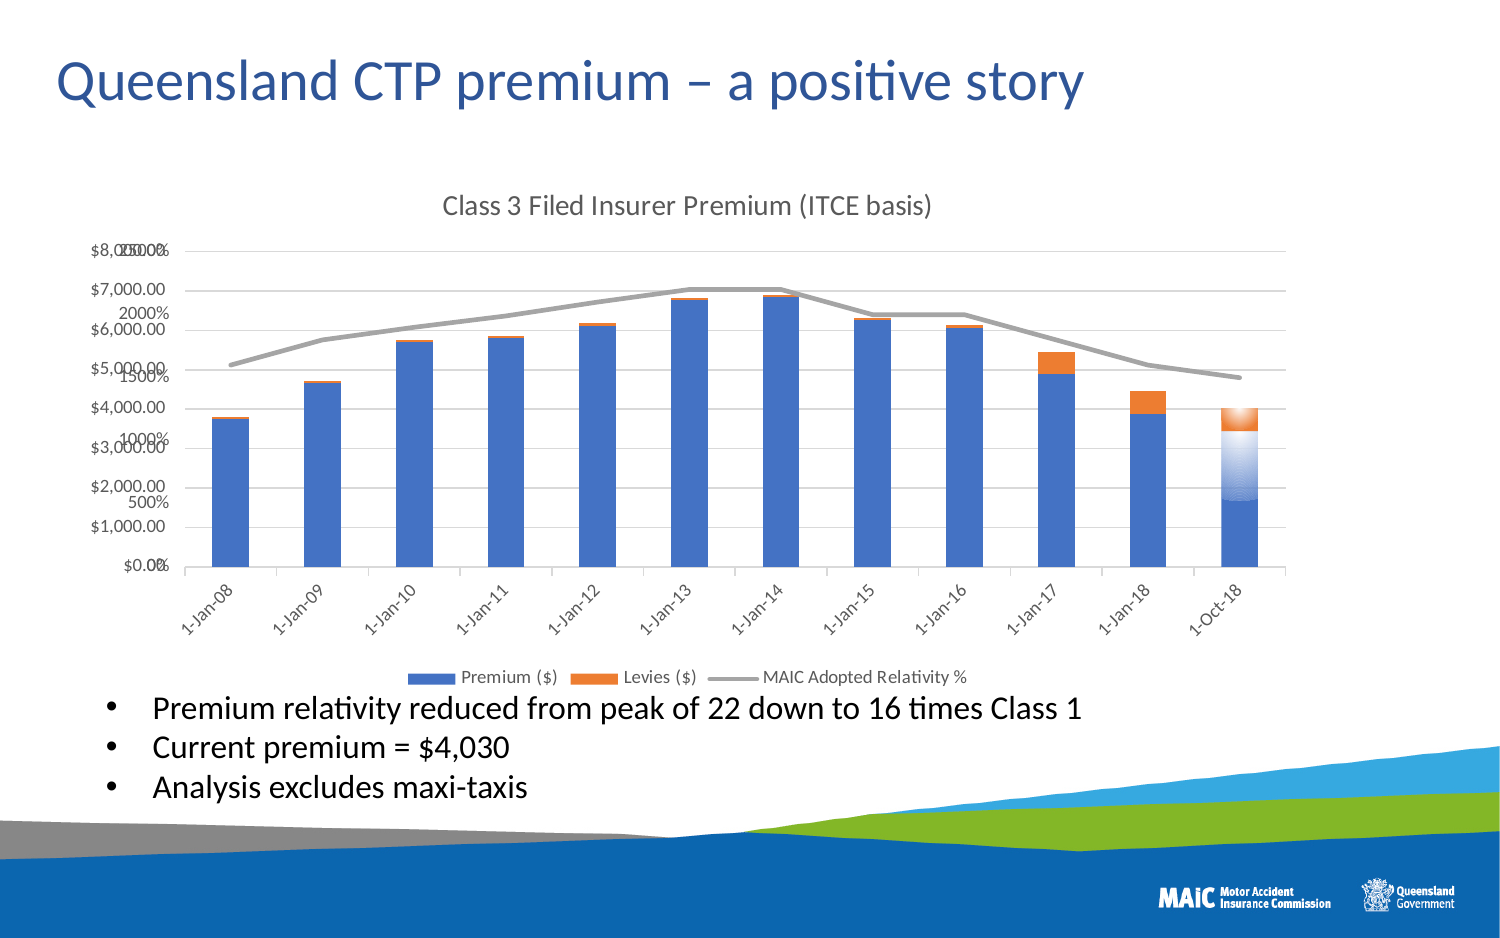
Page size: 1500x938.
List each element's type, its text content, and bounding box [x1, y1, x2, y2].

title Queensland CTP premium – a positive story [41, 39, 1411, 124]
text_box Premium relativity reduced from peak of 22 down to 16 times Class 1 Current premium = $4,030 Analysis excludes maxi-taxis [91, 678, 1356, 813]
chart [65, 165, 1311, 695]
picture [0, 744, 1500, 938]
